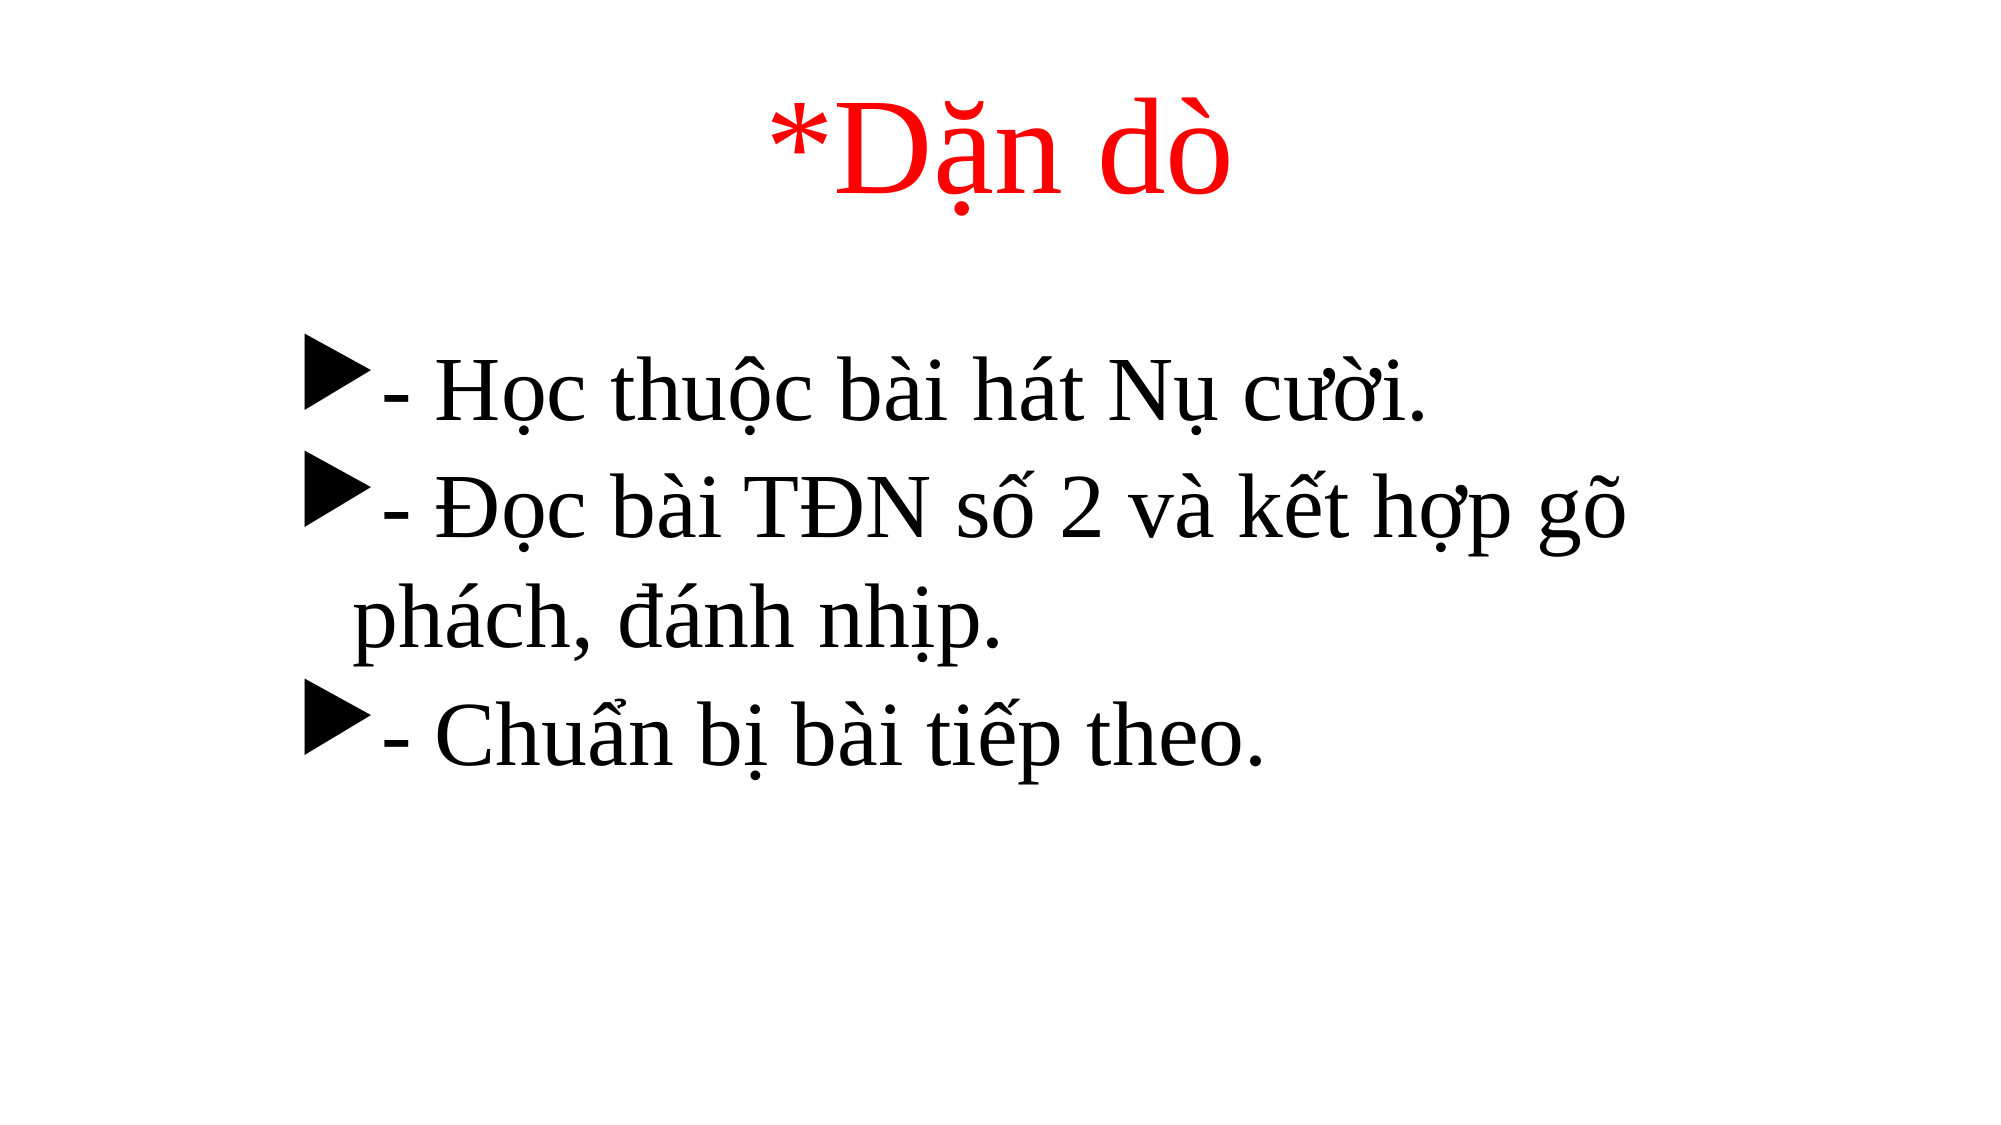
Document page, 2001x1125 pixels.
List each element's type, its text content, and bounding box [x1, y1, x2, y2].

title *Dặn dò [99, 45, 1900, 233]
list - Học thuộc bài hát Nụ cười. - Đọc bài TĐN số 2 và kết hợp gõ phách, đánh nhịp. - Chuẩn bị bài tiếp theo. [262, 320, 1750, 958]
